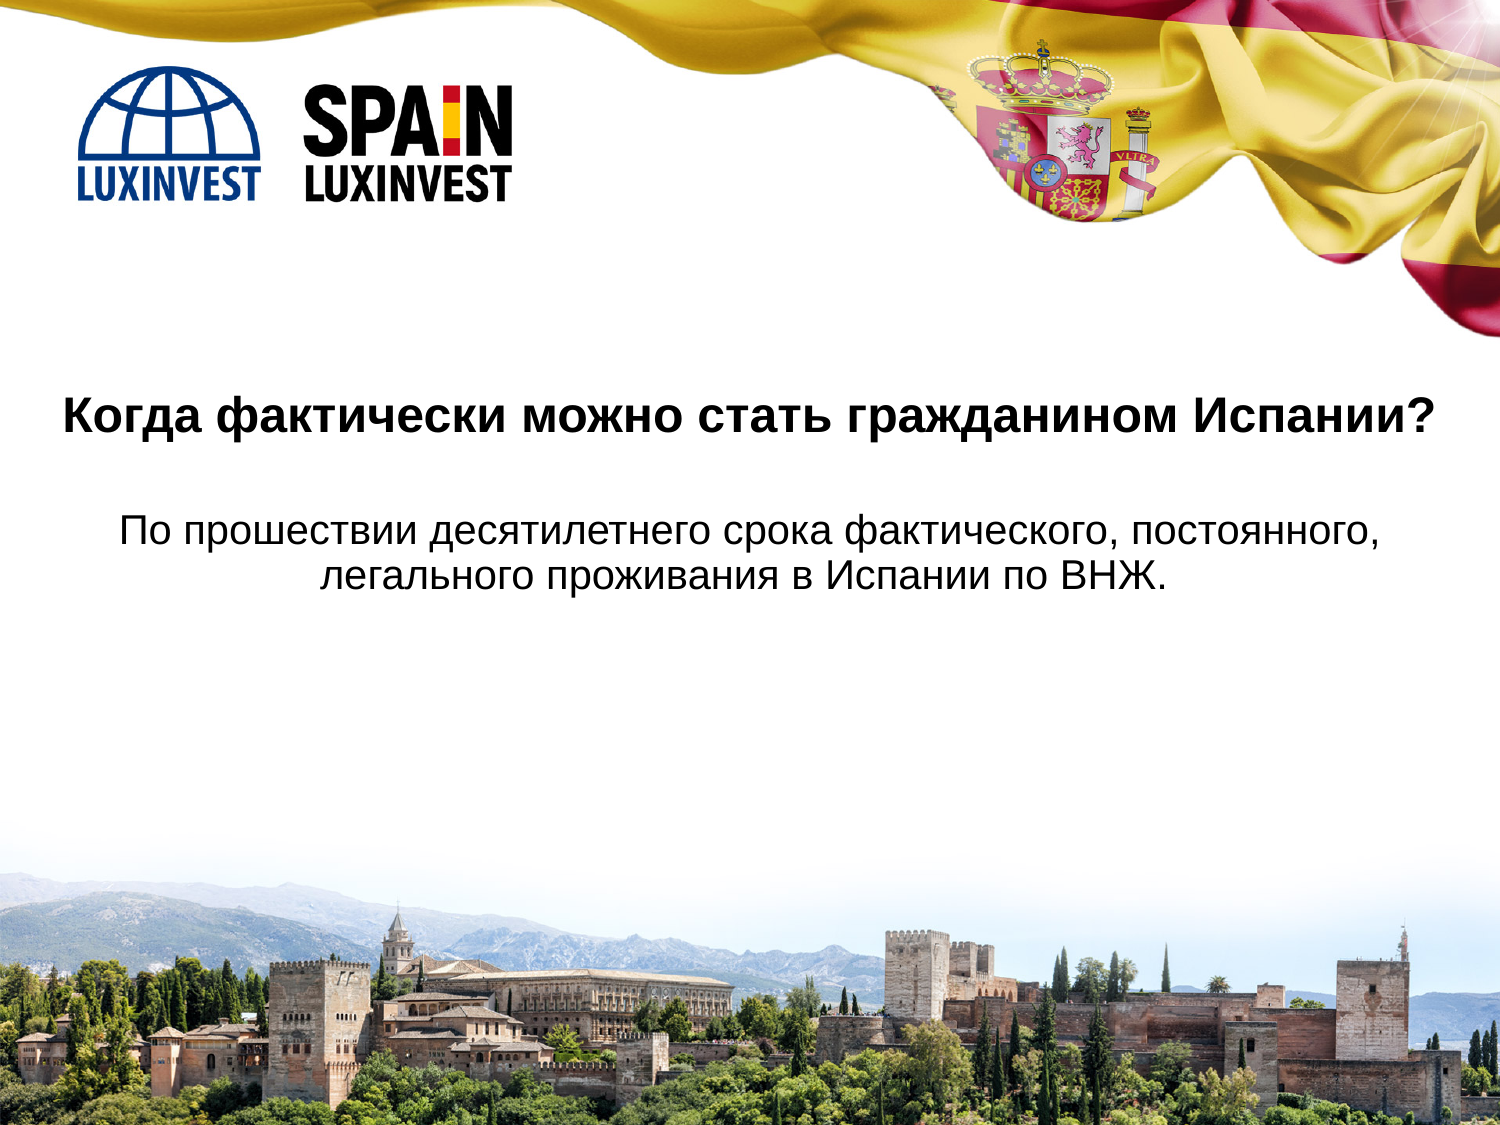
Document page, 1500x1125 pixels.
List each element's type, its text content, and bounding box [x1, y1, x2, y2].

subtitle По прошествии десятилетнего срока фактического, постоянного, легального проживания в Испании по ВНЖ. [43, 500, 1457, 625]
title Когда фактически можно стать гражданином Испании? [38, 385, 1462, 452]
picture [0, 0, 1500, 1125]
